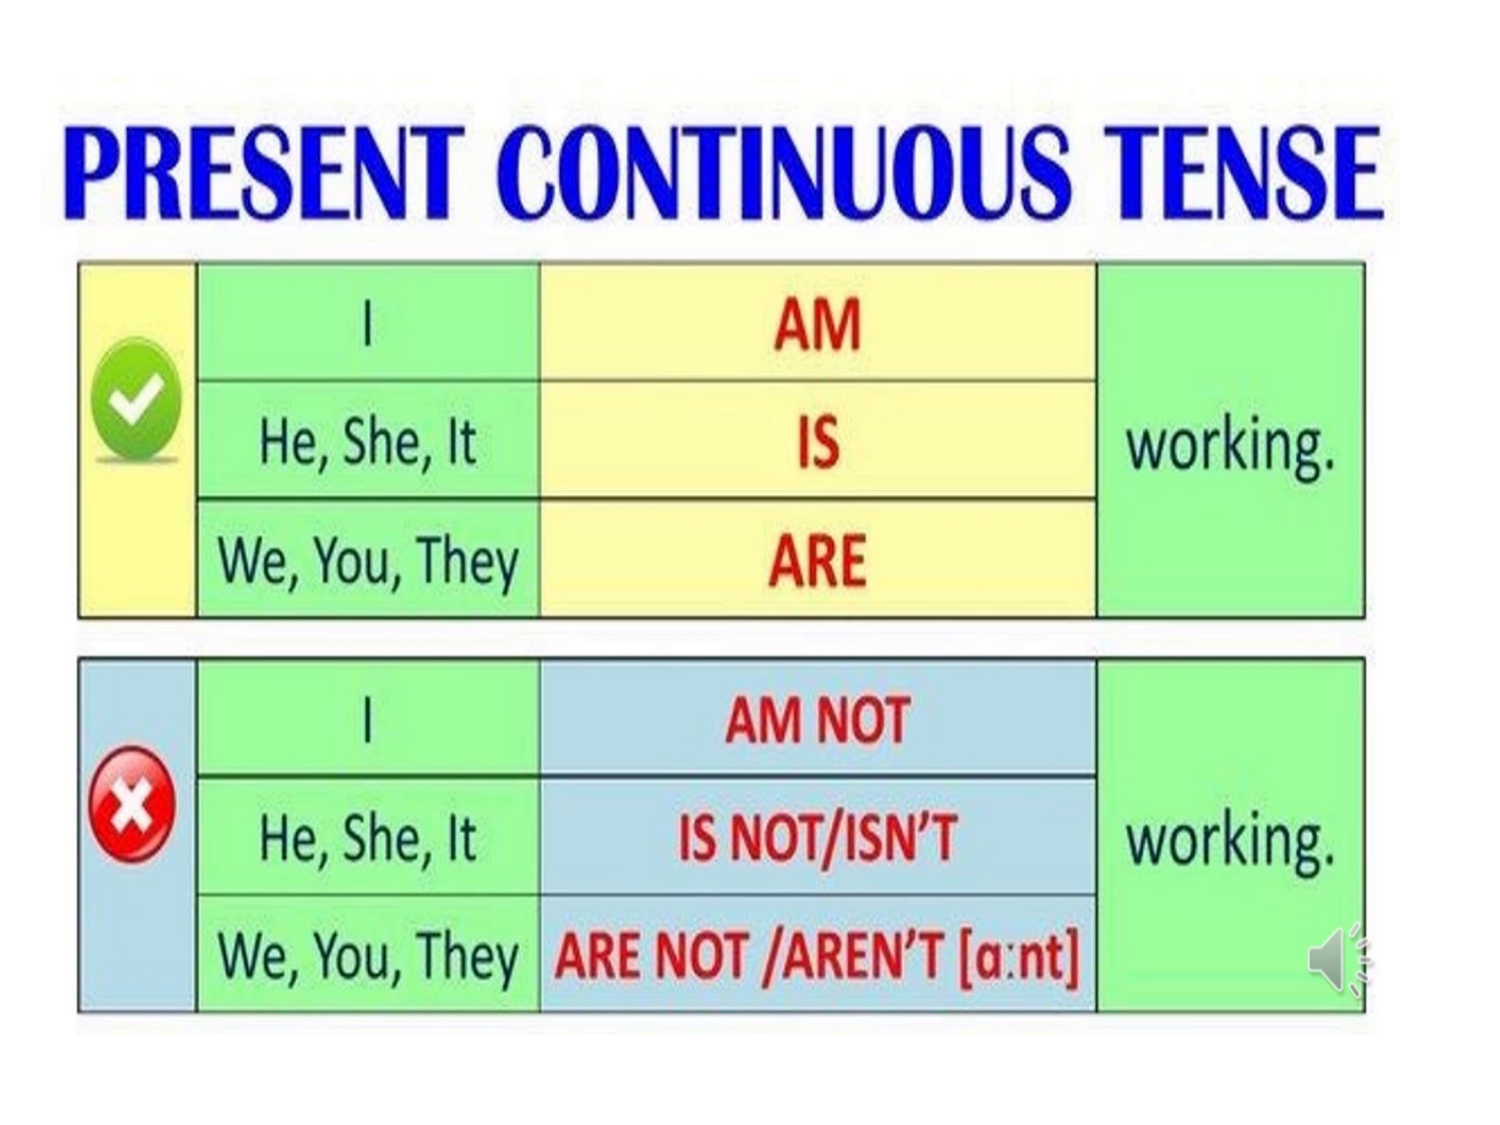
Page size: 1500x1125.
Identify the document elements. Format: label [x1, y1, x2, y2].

picture [41, 77, 1400, 1036]
